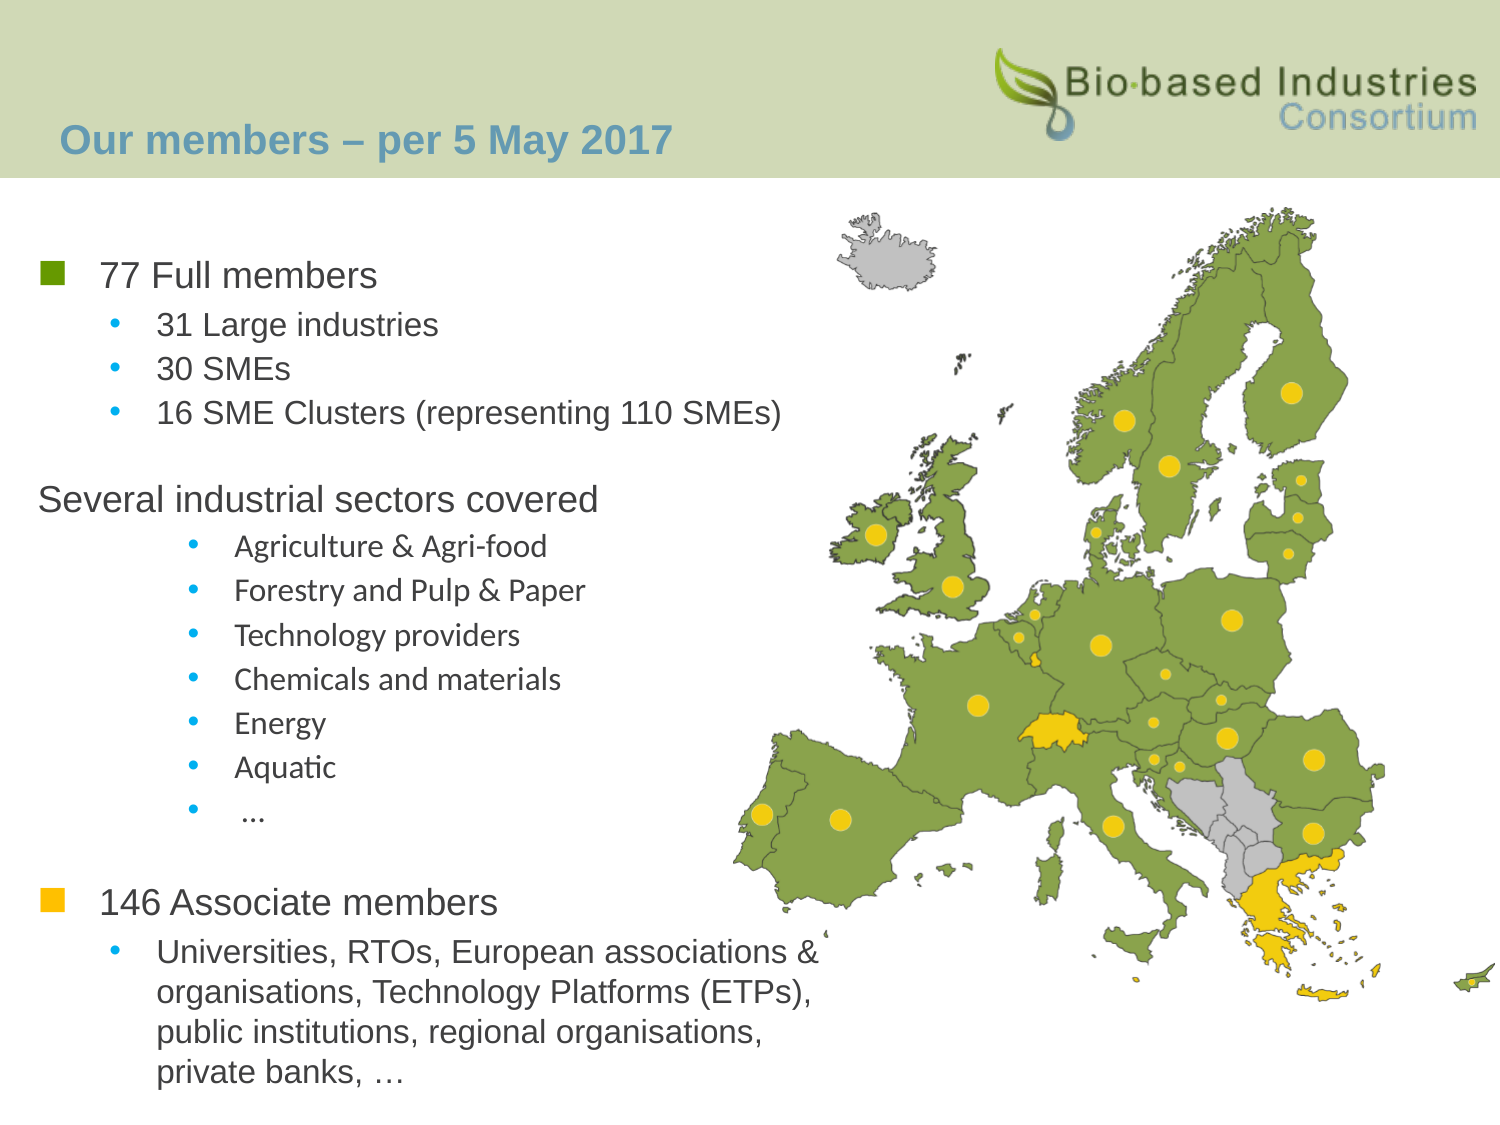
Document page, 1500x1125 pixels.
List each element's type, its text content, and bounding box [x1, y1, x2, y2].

title Our members – per 5 May 2017 [51, 104, 1403, 202]
text_box ■ 77 Full members 31 Large industries 30 SMEs 16 SME Clusters (representing 110 SMEs) Several industrial sectors covered Agriculture & Agri-food Forestry and Pulp & Paper Technology providers Chemicals and materials Energy Aquatic … ■ 146 Associate members Universities, RTOs, European associations & organisations, Technology Platforms (ETPs), public institutions, regional organisations, private banks, … [29, 231, 831, 1098]
picture [995, 48, 1476, 141]
picture [733, 207, 1495, 1003]
